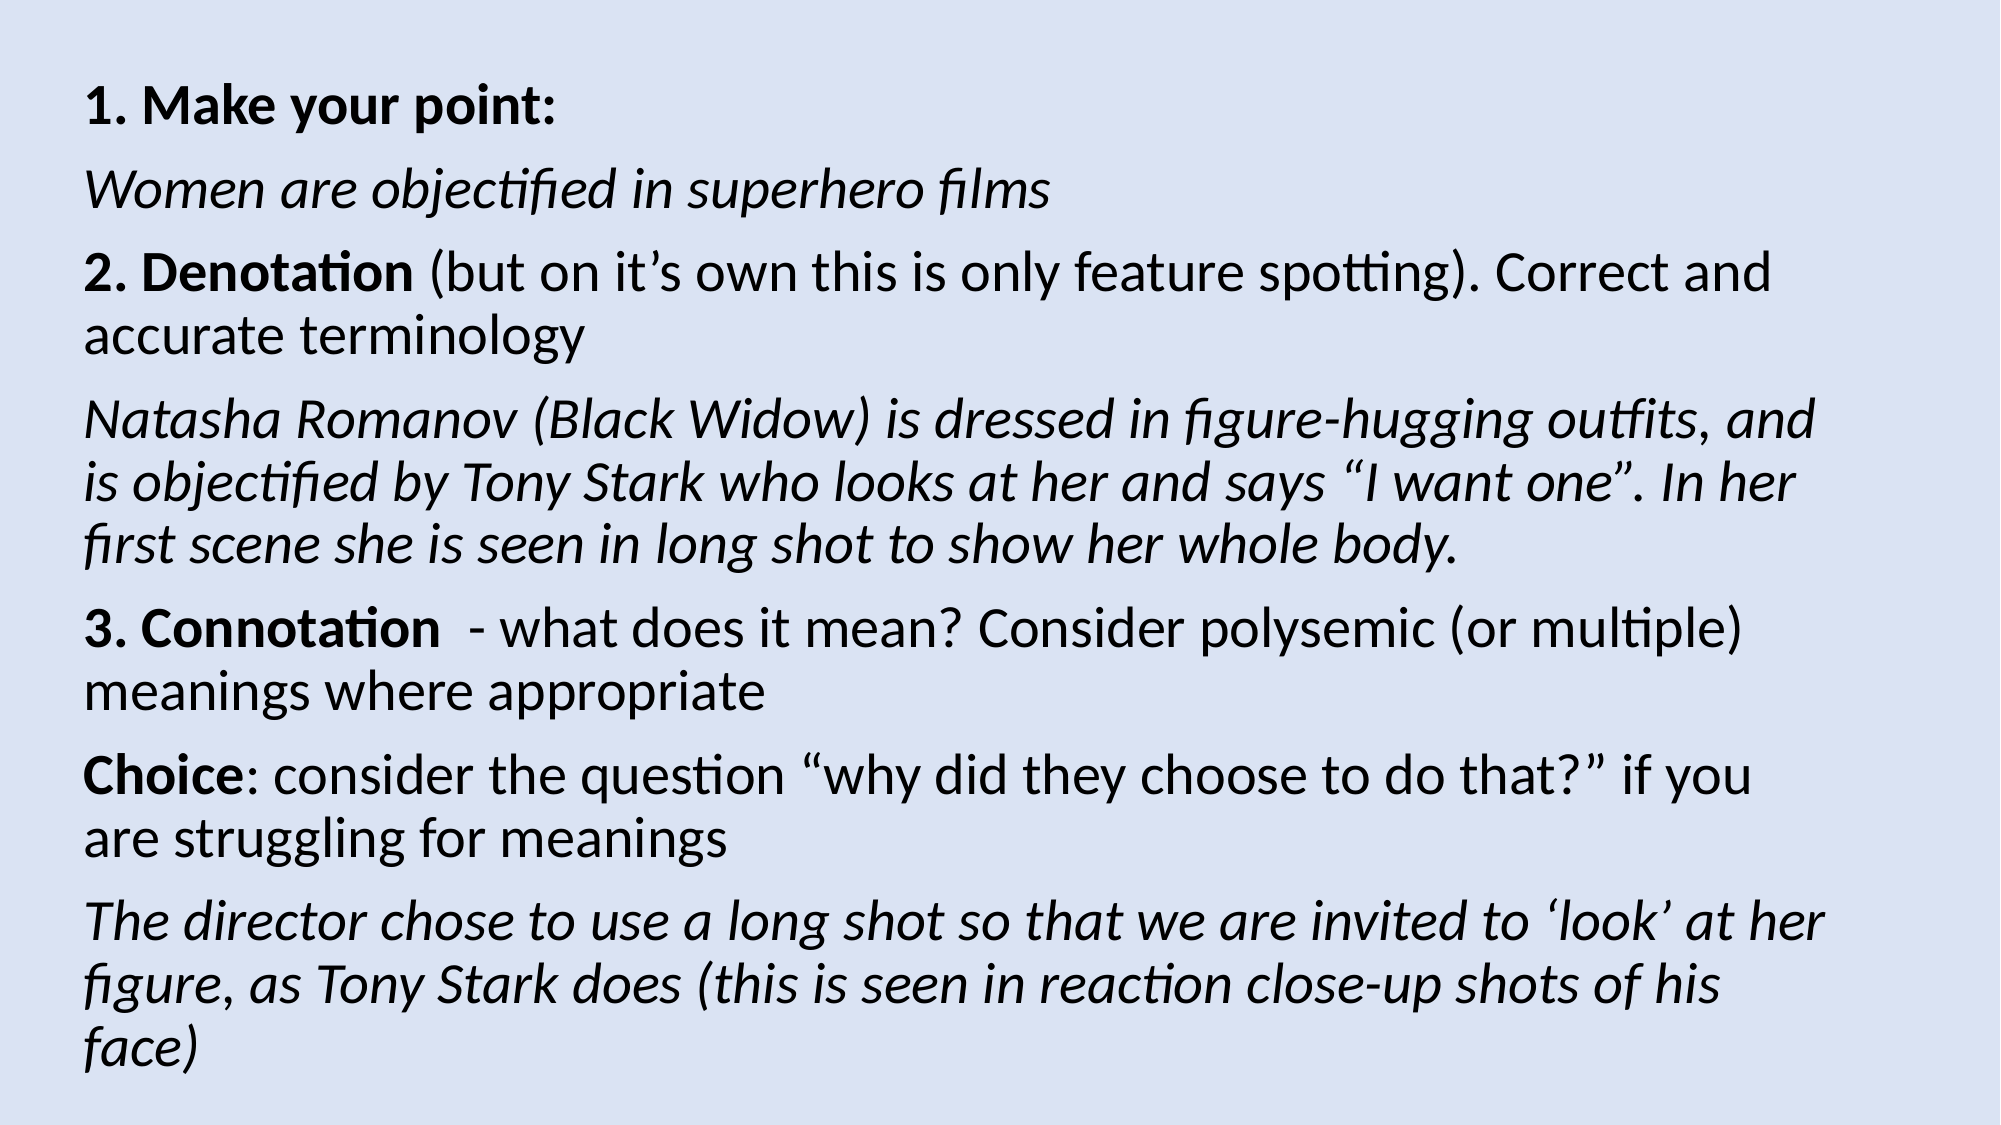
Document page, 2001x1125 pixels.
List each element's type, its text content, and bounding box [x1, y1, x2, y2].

list 1. Make your point: Women are objectified in superhero films 2. Denotation (but on it’s own this is only feature spotting). Correct and accurate terminology ​ Natasha Romanov (Black Widow) is dressed in figure-hugging outfits, and is objectified by Tony Stark who looks at her and says “I want one”. In her first scene she is seen in long shot to show her whole body. 3. Connotation - what does it mean? Consider polysemic (or multiple) meanings where appropriate Choice: consider the question “why did they choose to do that?” if you are struggling for meanings ​ The director chose to use a long shot so that we are invited to ‘look’ at her figure, as Tony Stark does (this is seen in reaction close-up shots of his face) [68, 66, 1863, 1107]
